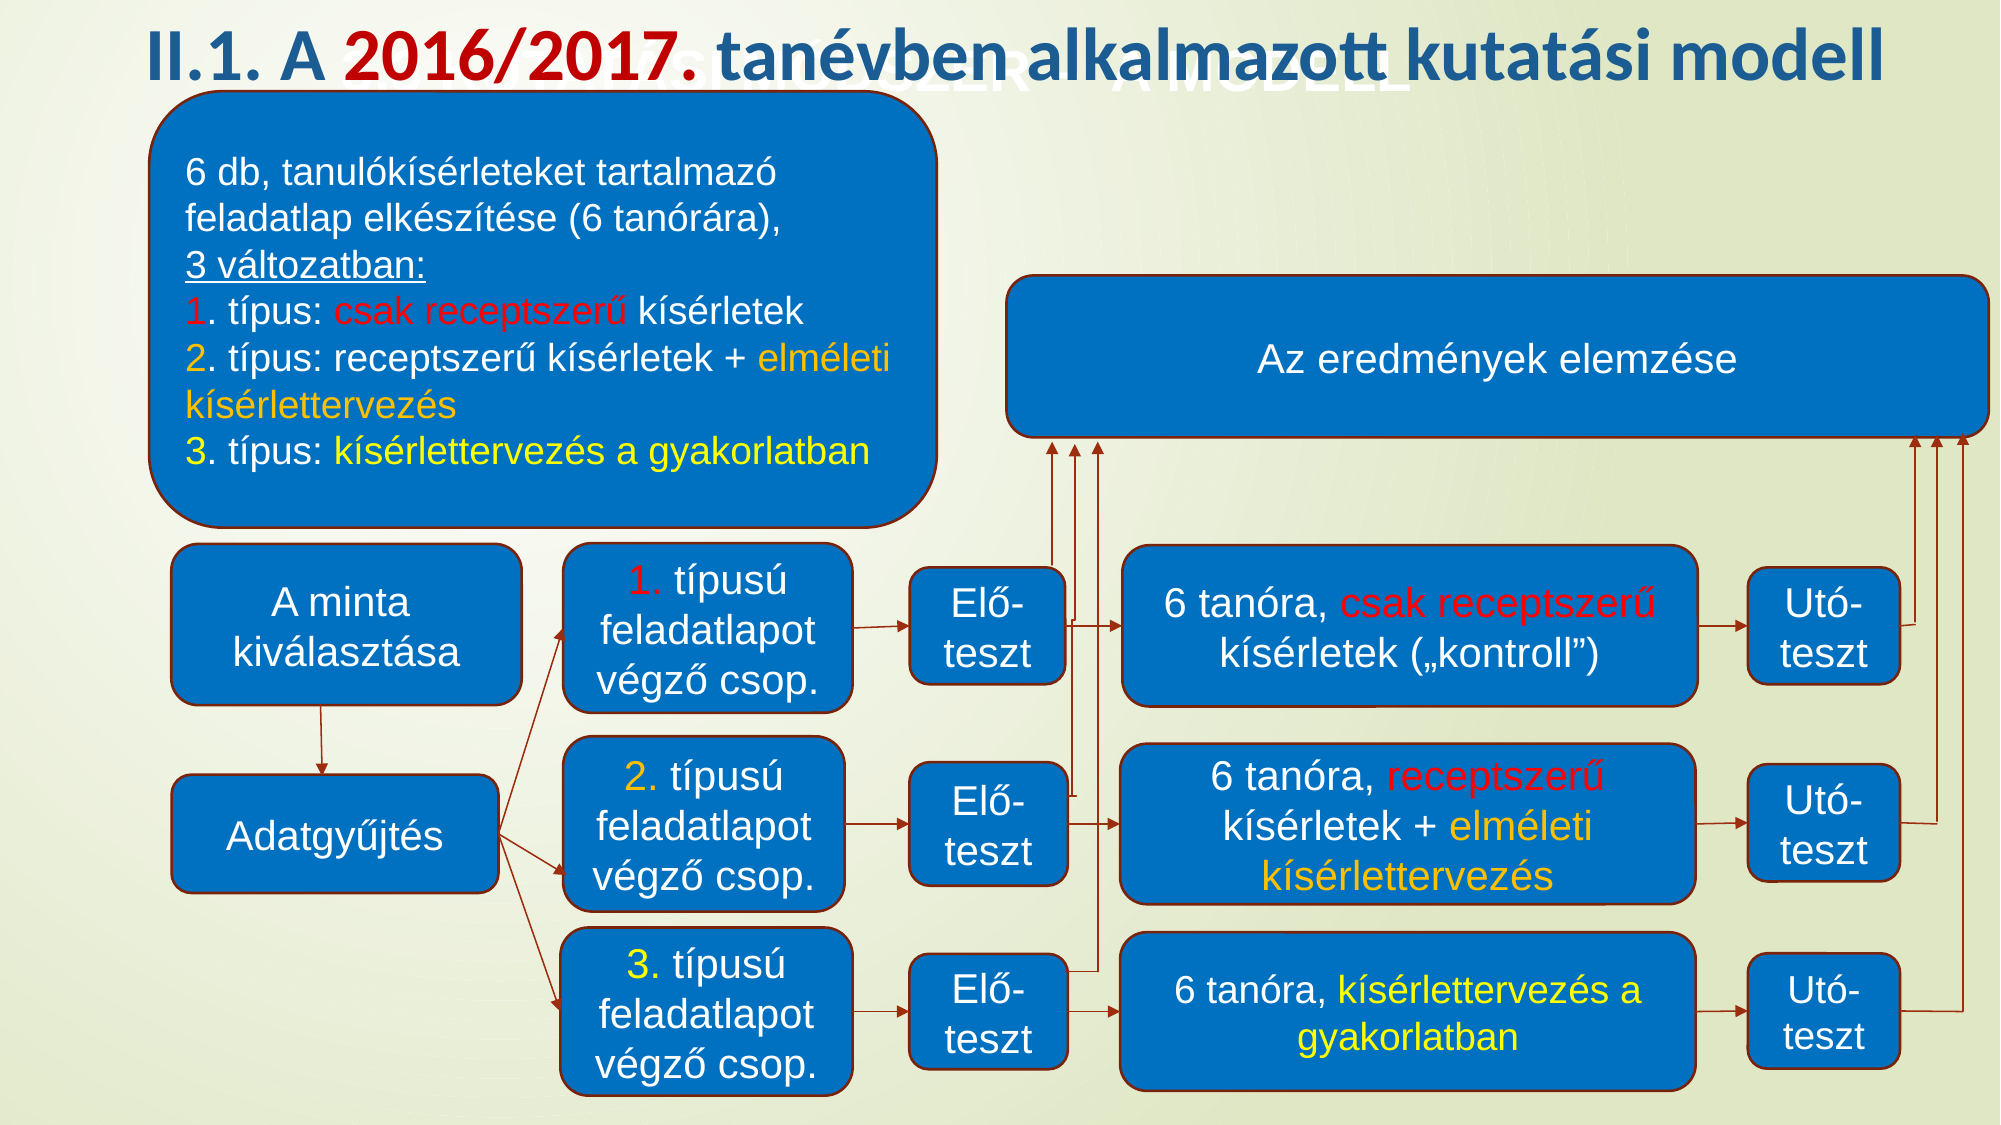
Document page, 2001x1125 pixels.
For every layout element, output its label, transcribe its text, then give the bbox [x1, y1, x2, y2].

text_box Utó-teszt [1746, 566, 1902, 686]
text_box 1. típusú feladatlapot végző csop. [561, 541, 854, 715]
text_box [897, 618, 1250, 622]
text_box 2. típusú feladatlapot végző csop. [564, 734, 846, 913]
text_box 6 tanóra, receptszerű kísérletek + elméleti kísérlettervezés [1118, 742, 1697, 906]
text_box 6 tanóra, csak receptszerű kísérletek („kontroll”) [1121, 543, 1700, 708]
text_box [498, 833, 561, 1012]
text_box Elő-teszt [908, 630, 1067, 686]
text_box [498, 627, 564, 832]
text_box A minta kiválasztása [169, 542, 524, 707]
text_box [852, 625, 897, 629]
text_box 3. típusú feladatlapot végző csop. [559, 926, 854, 1097]
text_box Elő-teszt [907, 952, 1070, 1071]
text_box Az eredmények elemzése [1005, 274, 1991, 439]
text_box 6 tanóra, kísérlettervezés a gyakorlatban [1118, 930, 1697, 1093]
text_box Elő-teszt [907, 760, 1070, 888]
text_box Adatgyűjtés [170, 773, 493, 895]
text_box Utó-teszt [1746, 762, 1902, 883]
text_box 6 db, tanulókísérleteket tartalmazó feladatlap elkészítése (6 tanórára), 3 változatban: 1. típus: csak receptszerű kísérletek 2. típus: receptszerű kísérletek + elméleti kísérlettervezés 3. típus: kísérlettervezés a gyakorlatban [147, 103, 939, 529]
text_box Utó-teszt [1746, 951, 1902, 1070]
text_box II.1. A 2016/2017. tanévben alkalmazott kutatási modell [0, 0, 2000, 103]
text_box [561, 833, 567, 876]
text_box Elő-teszt [908, 566, 1067, 617]
title 3.3 kutatási módszer – a modell [908, 103, 1626, 178]
